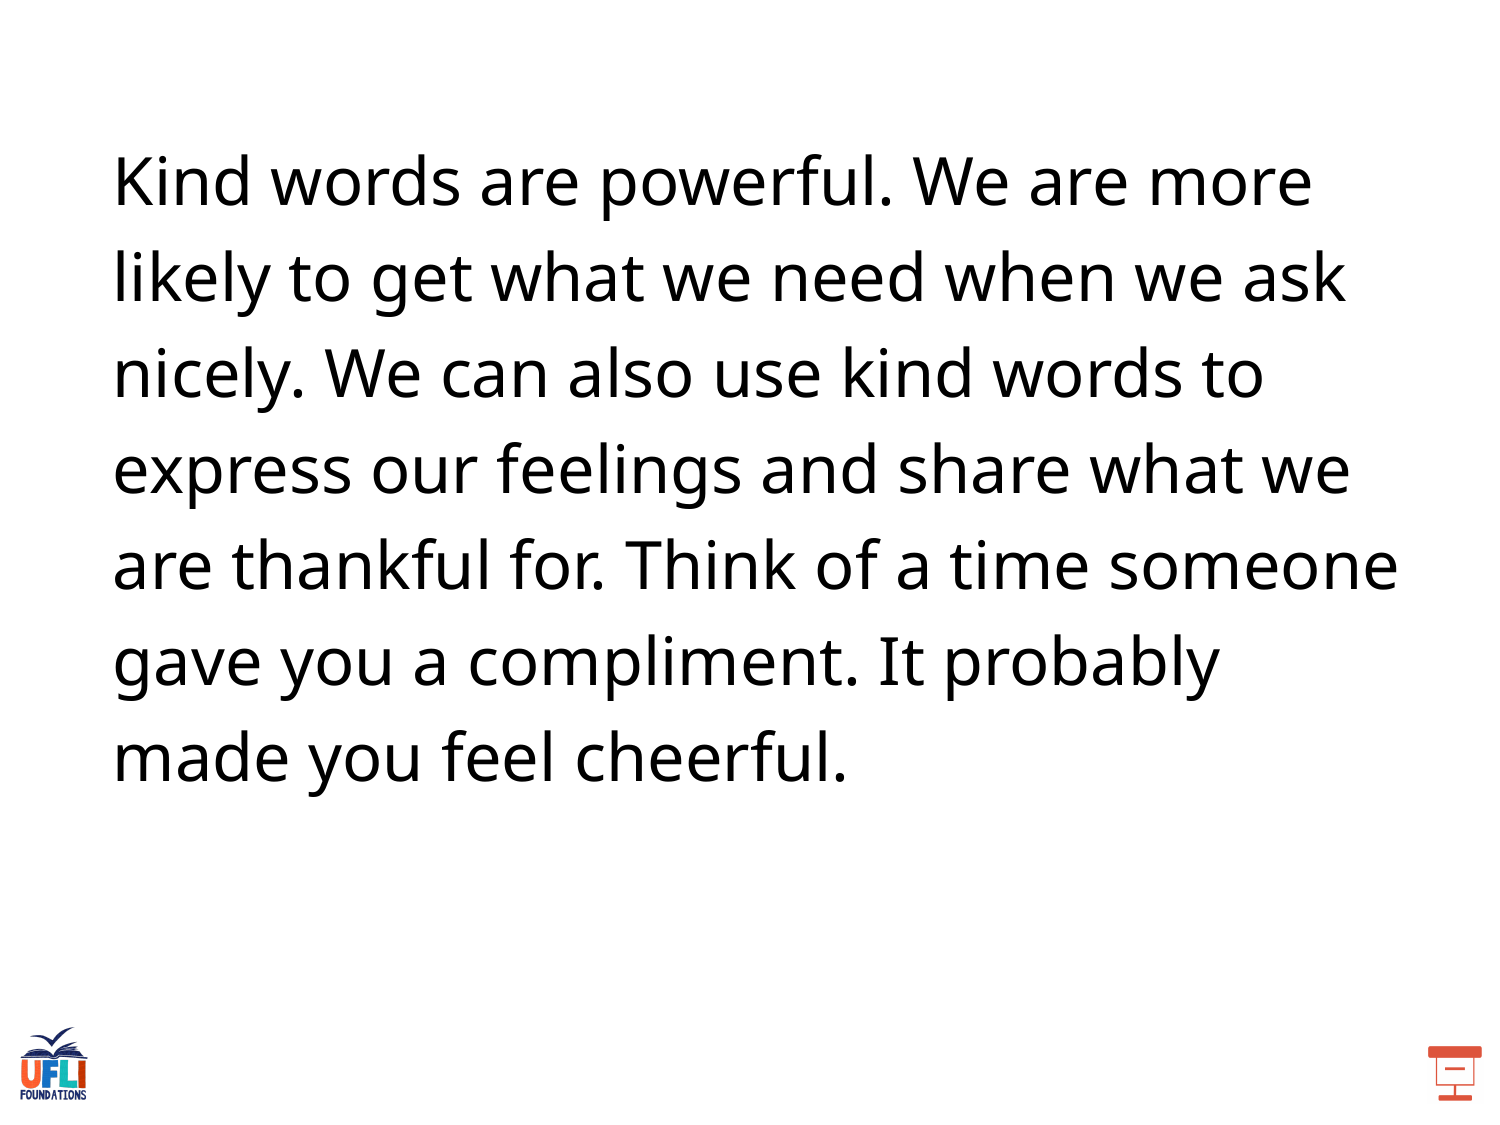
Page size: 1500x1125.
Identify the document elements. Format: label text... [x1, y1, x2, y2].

picture [16, 1027, 90, 1103]
picture [1427, 1043, 1484, 1104]
text_box Kind words are powerful. We are more likely to get what we need when we ask nicely. We can also use kind words to express our feelings and share what we are thankful for. Think of a time someone gave you a compliment. It probably made you feel cheerful. [97, 115, 1428, 813]
